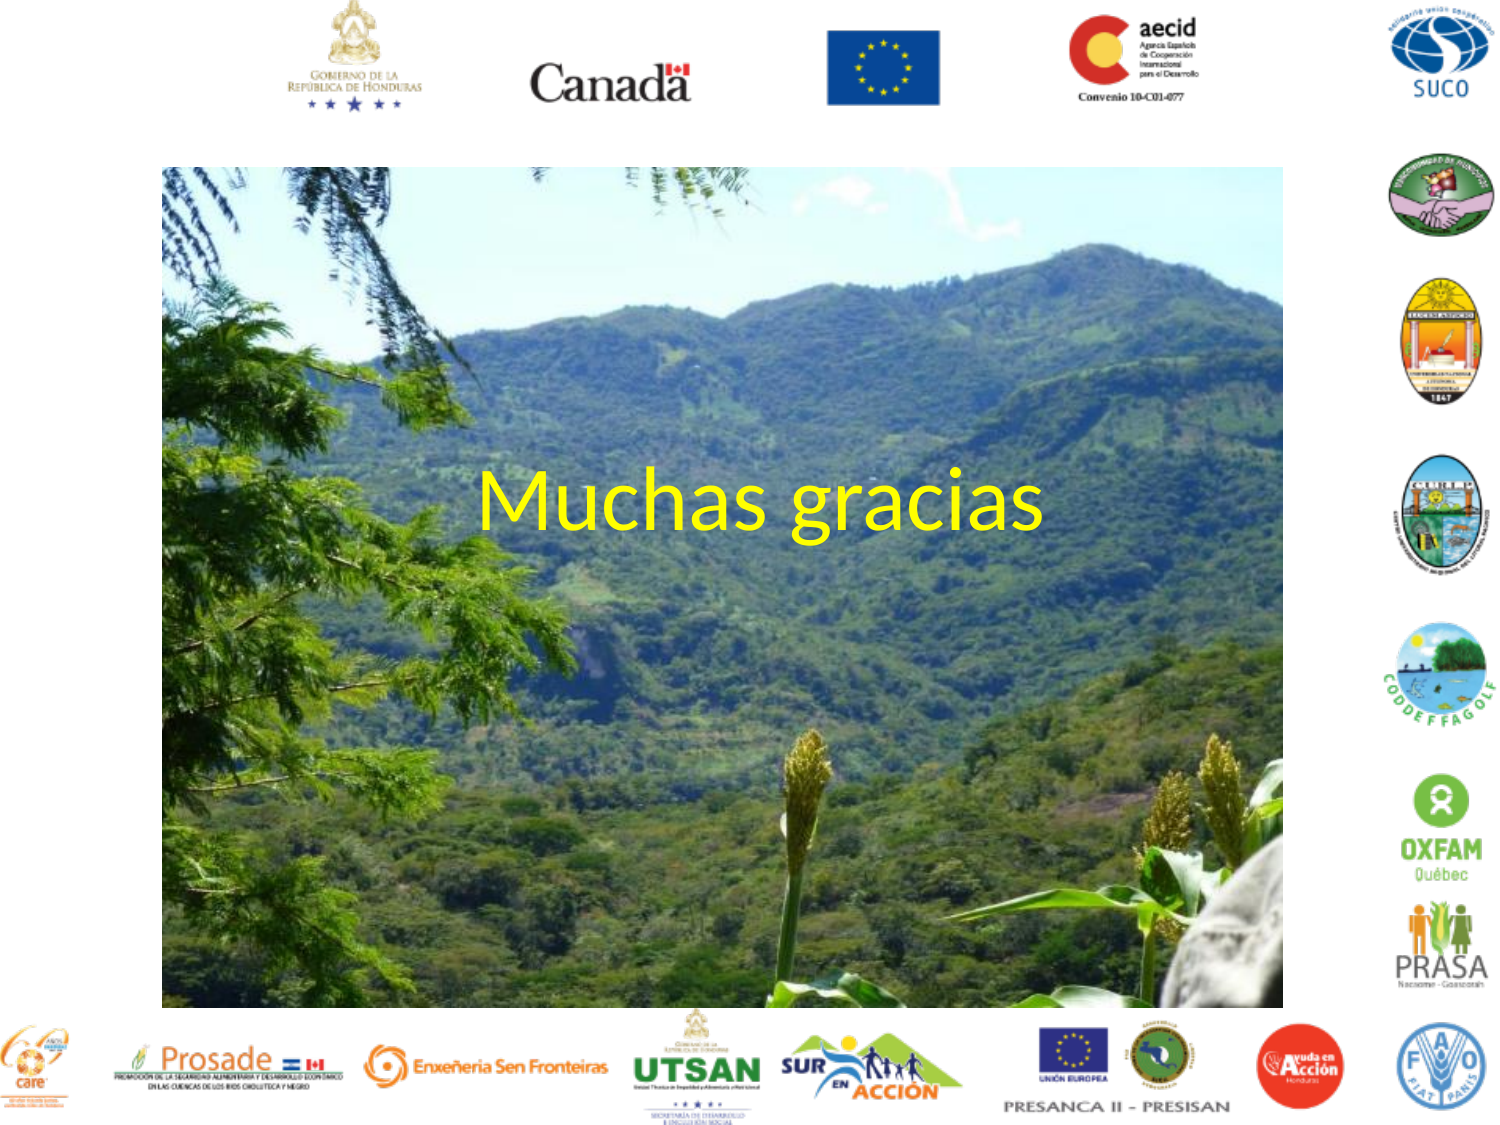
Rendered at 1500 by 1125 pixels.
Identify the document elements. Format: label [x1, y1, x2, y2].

picture [0, 0, 1500, 1125]
list [162, 167, 1283, 1008]
